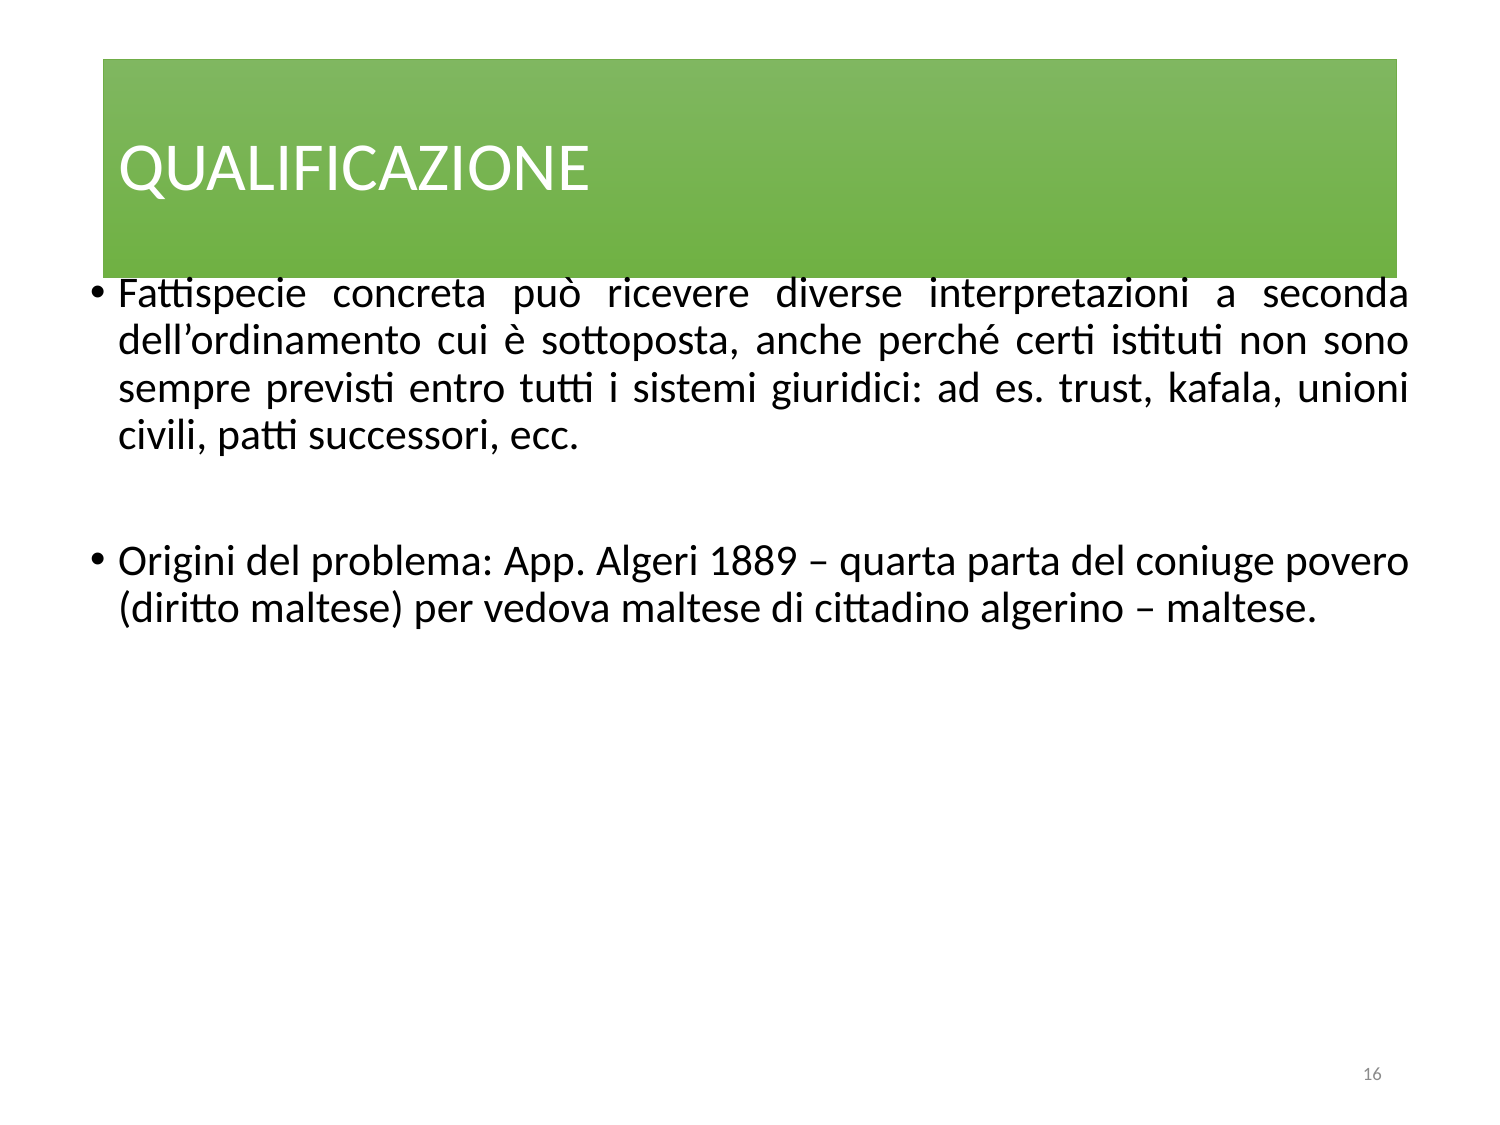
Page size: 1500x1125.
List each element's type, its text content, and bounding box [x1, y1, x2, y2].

title QUALIFICAZIONE [103, 59, 1397, 262]
list Fattispecie concreta può ricevere diverse interpretazioni a seconda dell’ordinamento cui è sottoposta, anche perché certi istituti non sono sempre previsti entro tutti i sistemi giuridici: ad es. trust, kafala, unioni civili, patti successori, ecc. Origini del problema: App. Algeri 1889 – quarta parta del coniuge povero (diritto maltese) per vedova maltese di cittadino algerino – maltese. [75, 262, 1425, 1043]
slide_number 16 [1059, 1042, 1397, 1103]
